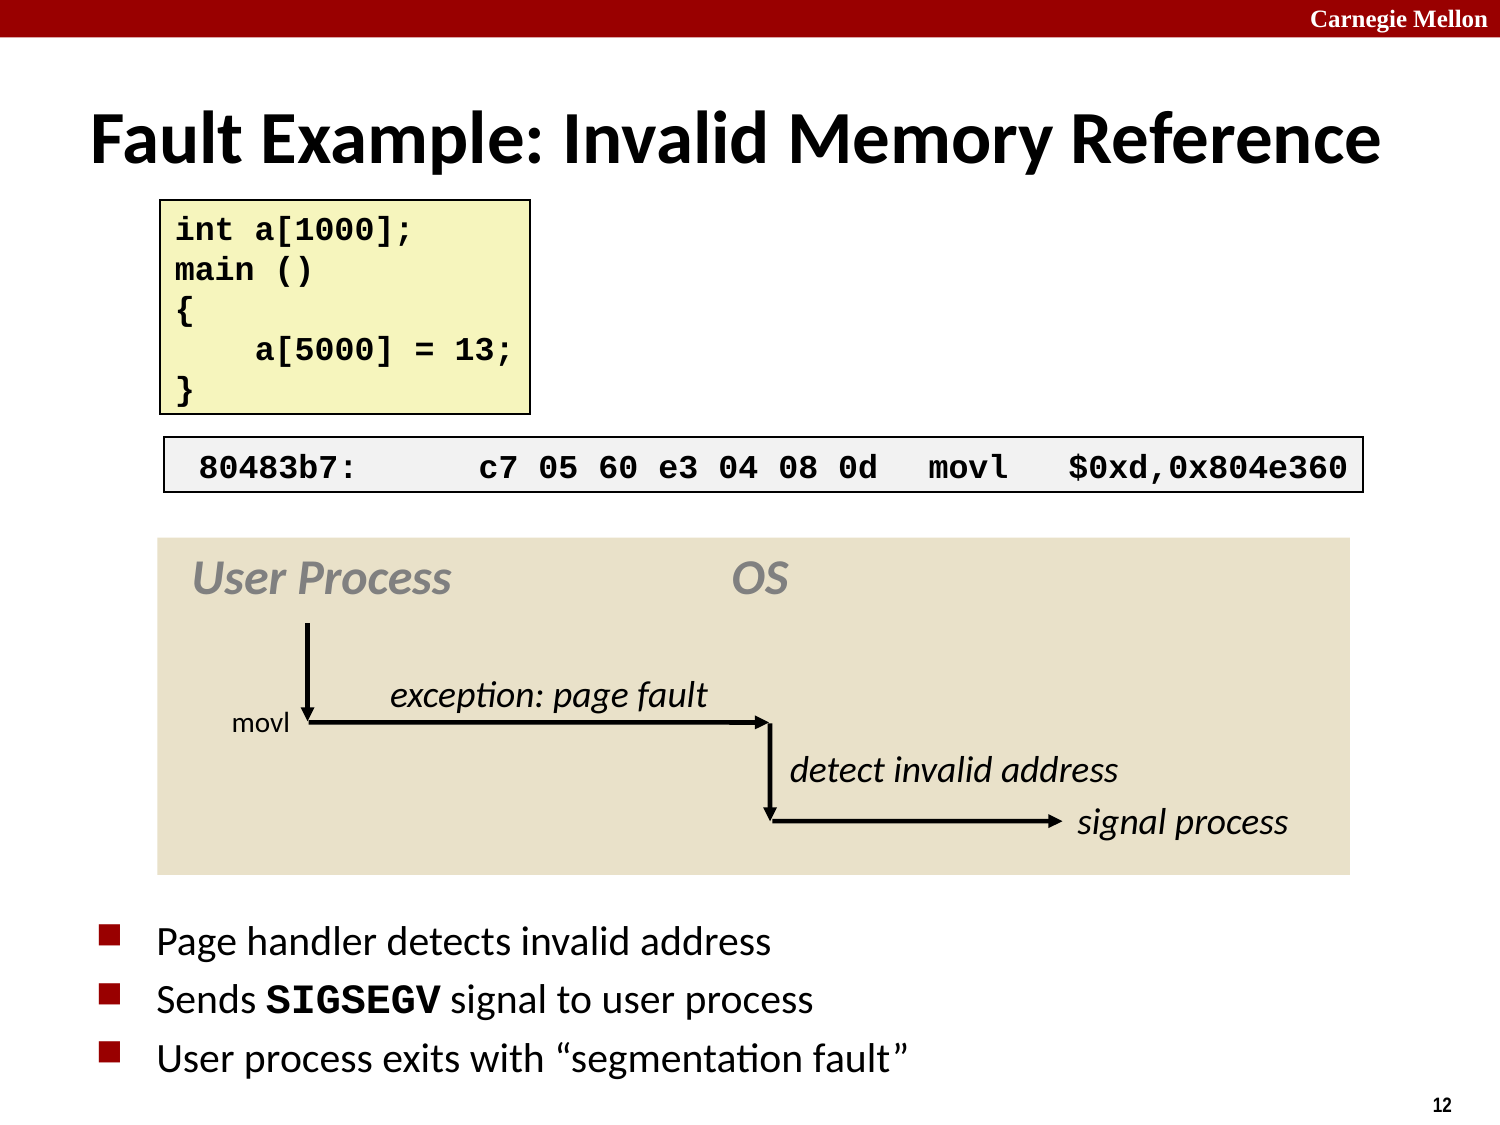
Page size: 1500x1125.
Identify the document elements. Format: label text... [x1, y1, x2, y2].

text_box [157, 537, 1350, 875]
text_box [772, 814, 1062, 828]
text_box [306, 623, 314, 722]
text_box signal process [1062, 789, 1325, 850]
list Page handler detects invalid address Sends SIGSEGV signal to user process User process exits with “segmentation fault” [84, 906, 1186, 1113]
text_box 80483b7: c7 05 60 e3 04 08 0d movl $0xd,0x804e360 [163, 437, 1364, 493]
title Fault Example: Invalid Memory Reference [74, 87, 1500, 179]
text_box movl [216, 695, 306, 746]
text_box exception: page fault [375, 662, 724, 722]
text_box [308, 716, 769, 729]
text_box detect invalid address [774, 737, 1150, 797]
text_box OS [716, 537, 804, 612]
text_box User Process [176, 537, 467, 612]
text_box [763, 723, 777, 822]
text_box int a[1000]; main () { a[5000] = 13; } [159, 199, 530, 415]
